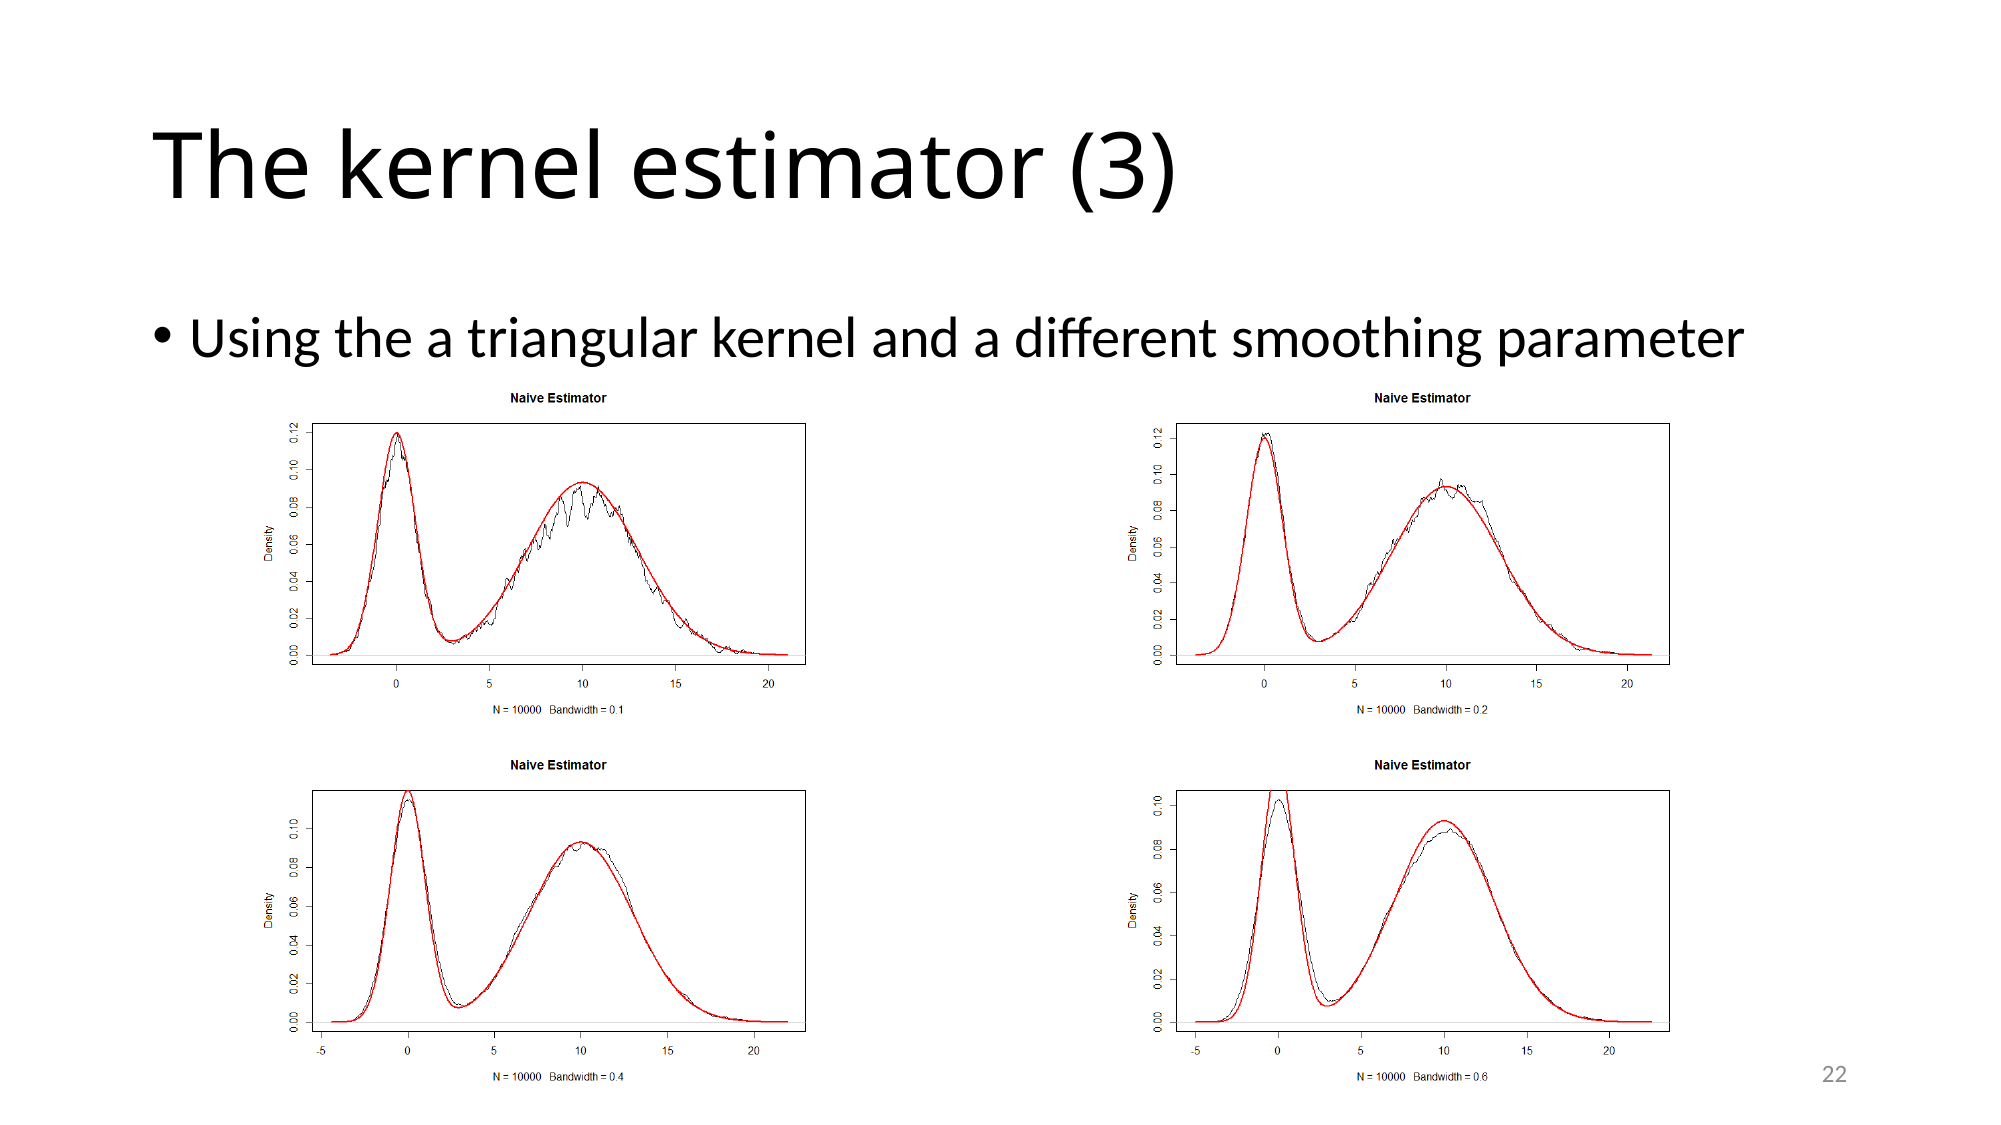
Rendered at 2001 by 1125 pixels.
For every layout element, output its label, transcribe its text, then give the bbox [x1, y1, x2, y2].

picture [1124, 738, 1696, 1096]
slide_number 22 [1412, 1042, 1863, 1103]
picture [260, 371, 832, 730]
title The kernel estimator (3) [137, 59, 1863, 278]
picture [260, 738, 832, 1096]
list Using the a triangular kernel and a different smoothing parameter [137, 299, 1863, 1014]
picture [1124, 371, 1696, 730]
